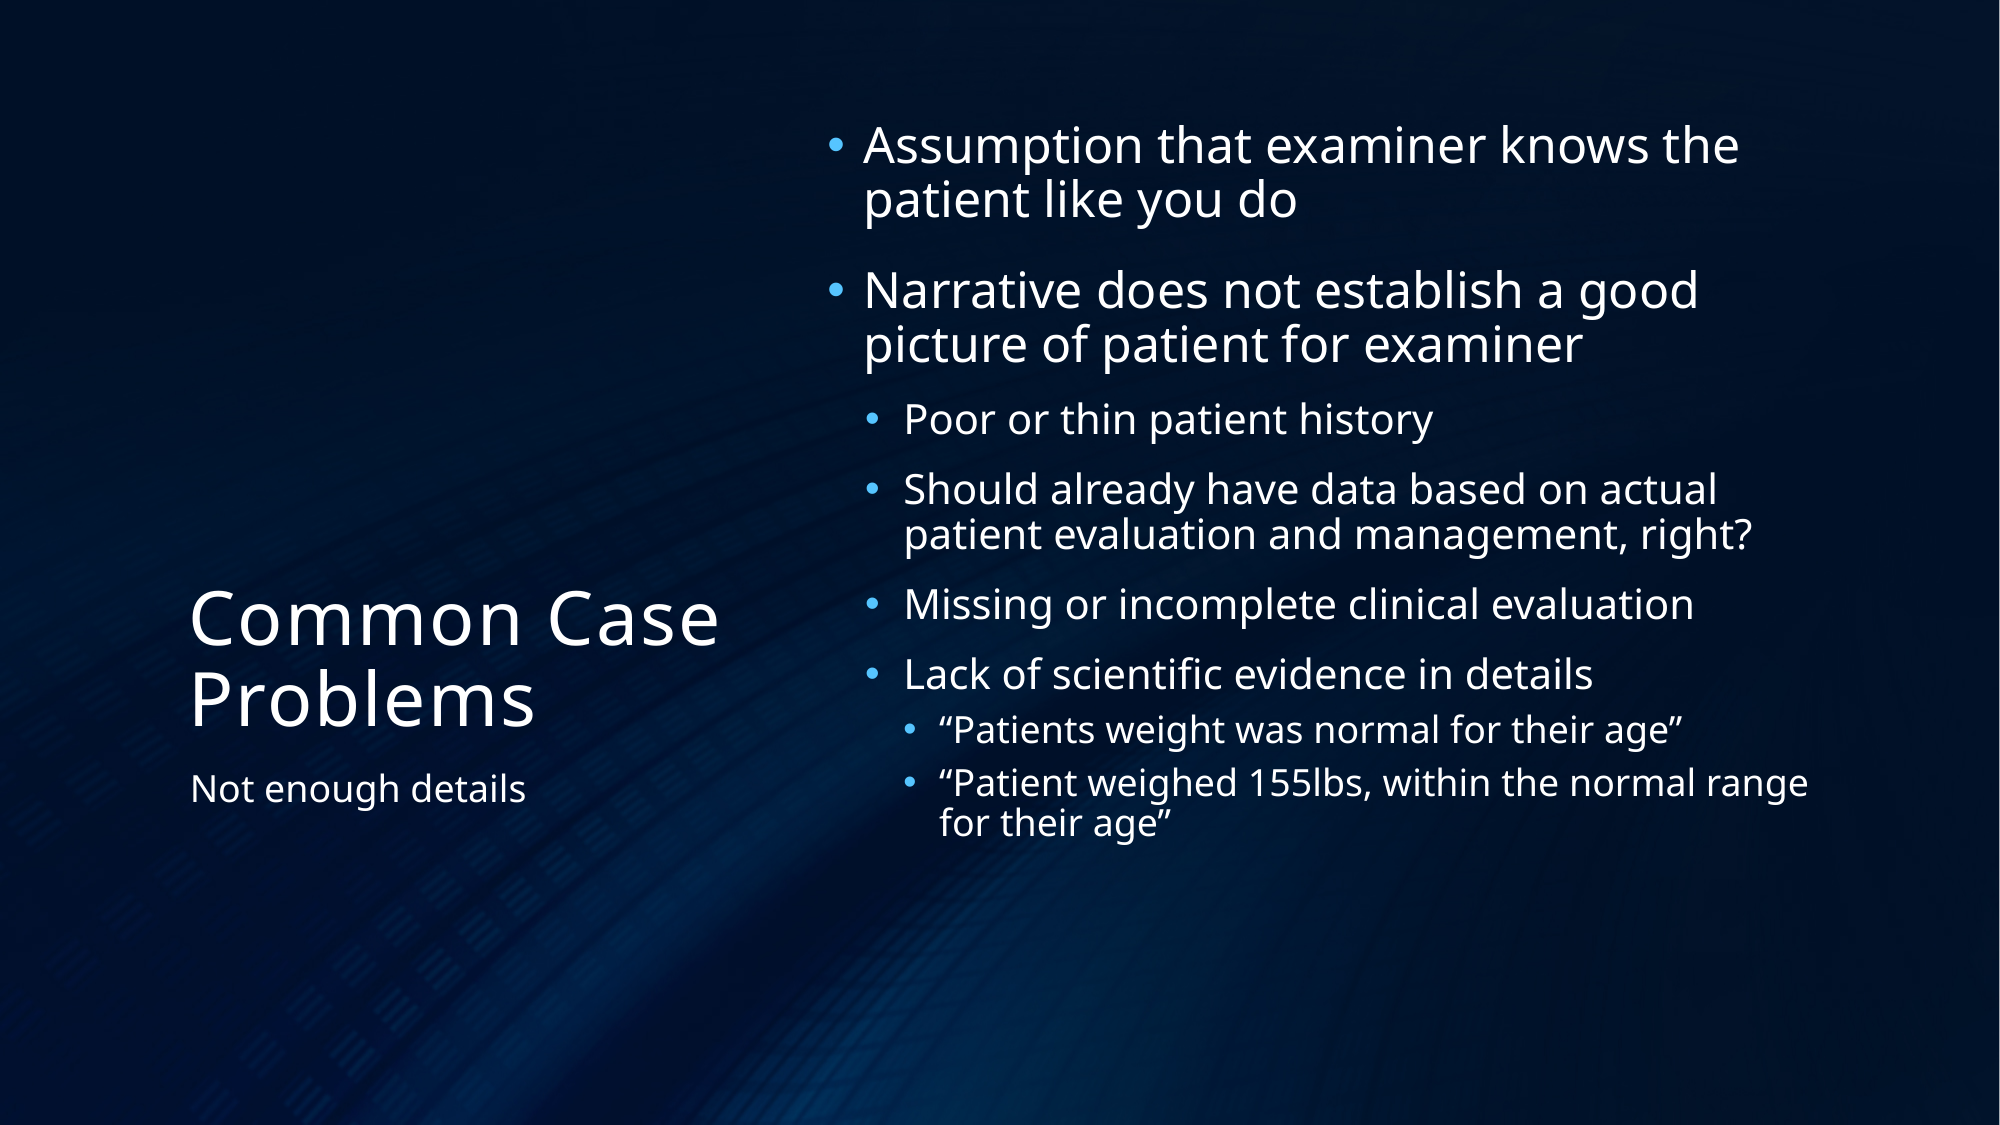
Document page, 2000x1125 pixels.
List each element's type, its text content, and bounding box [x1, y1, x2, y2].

list Not enough details [174, 762, 763, 988]
list Assumption that examiner knows the patient like you do Narrative does not establish a good picture of patient for examiner Poor or thin patient history Should already have data based on actual patient evaluation and management, right? Missing or incomplete clinical evaluation Lack of scientific evidence in details “Patients weight was normal for their age” “Patient weighed 155lbs, within the normal range for their age” [812, 112, 1863, 988]
picture [0, 0, 2000, 1125]
title Common Case Problems [173, 312, 764, 750]
